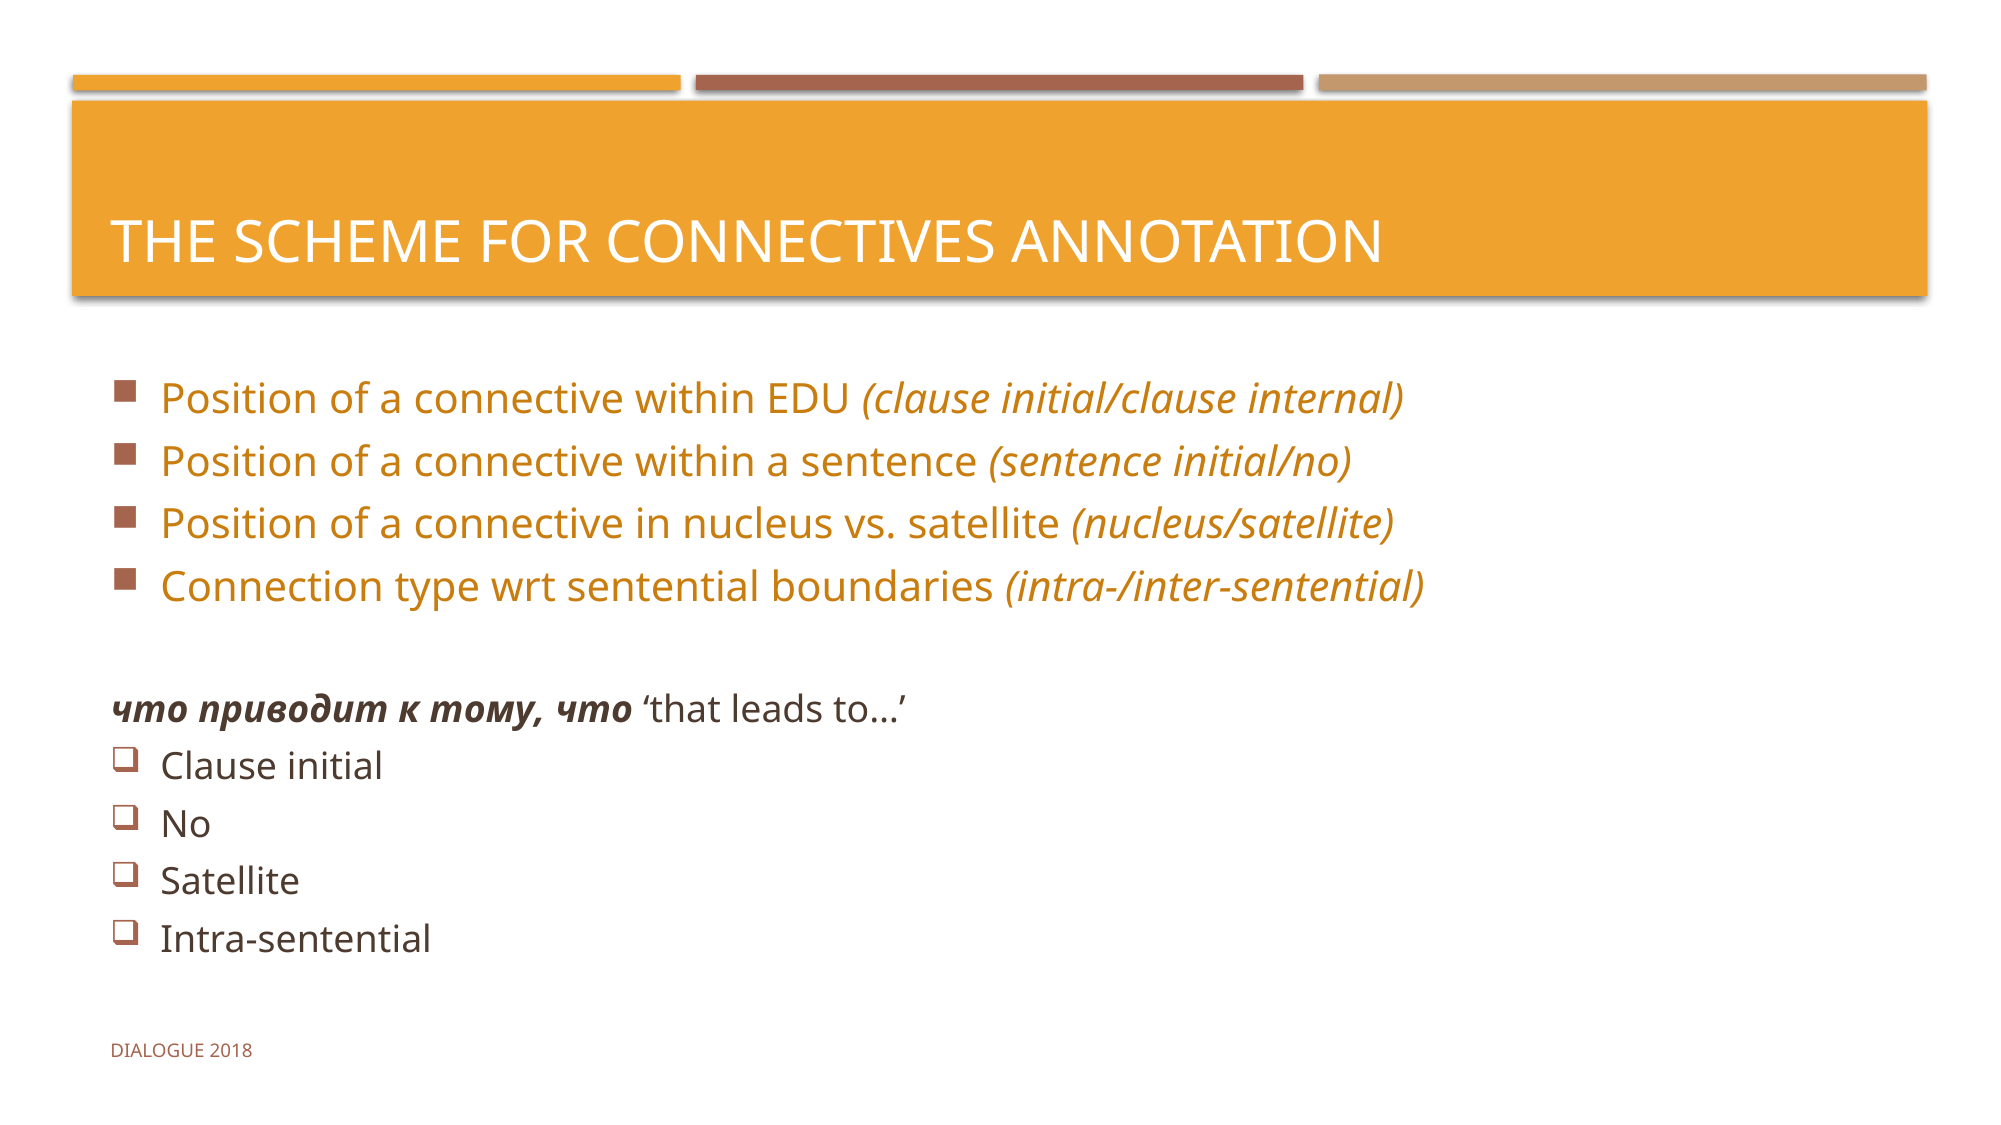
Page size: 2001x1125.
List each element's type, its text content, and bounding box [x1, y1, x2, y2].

title The scheme for connectives annotation [95, 115, 1905, 282]
list Position of a connective within EDU (clause initial/clause internal) Position of a connective within a sentence (sentence initial/no) Position of a connective in nucleus vs. satellite (nucleus/satellite) Connection type wrt sentential boundaries (intra-/inter-sentential) что приводит к тому, что ‘that leads to…’ Clause initial No Satellite Intra-sentential [95, 321, 1905, 1011]
footer Dialogue 2018 [95, 1020, 1230, 1080]
